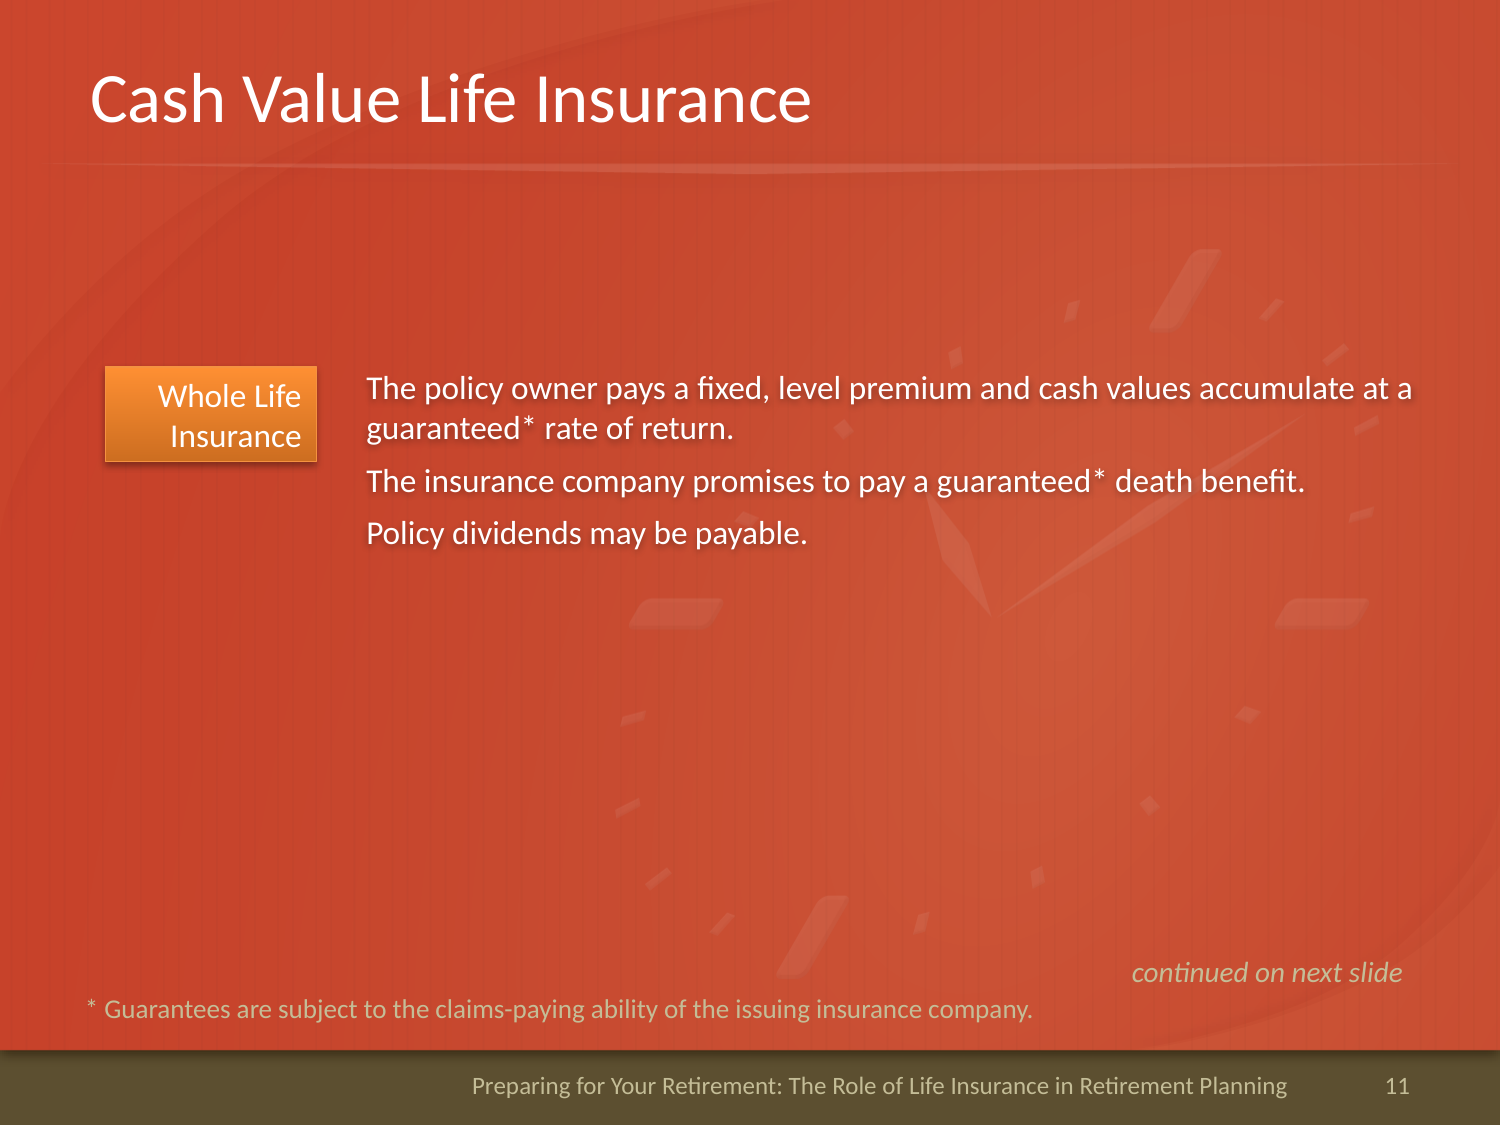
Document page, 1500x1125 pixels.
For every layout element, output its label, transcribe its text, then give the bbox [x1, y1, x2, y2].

text_box continued on next slide [1042, 945, 1418, 996]
title Cash Value Life Insurance [75, 0, 1425, 188]
text_box Whole Life Insurance [105, 366, 317, 462]
text_box * Guarantees are subject to the claims-paying ability of the issuing insurance company. [70, 984, 1430, 1032]
picture [0, 0, 1500, 1125]
text_box The policy owner pays a fixed, level premium and cash values accumulate at a guaranteed* rate of return. The insurance company promises to pay a guaranteed* death benefit. Policy dividends may be payable. [351, 358, 1430, 559]
footer Preparing for Your Retirement: The Role of Life Insurance in Retirement Planning [457, 1054, 1313, 1115]
slide_number 11 [1313, 1054, 1425, 1115]
